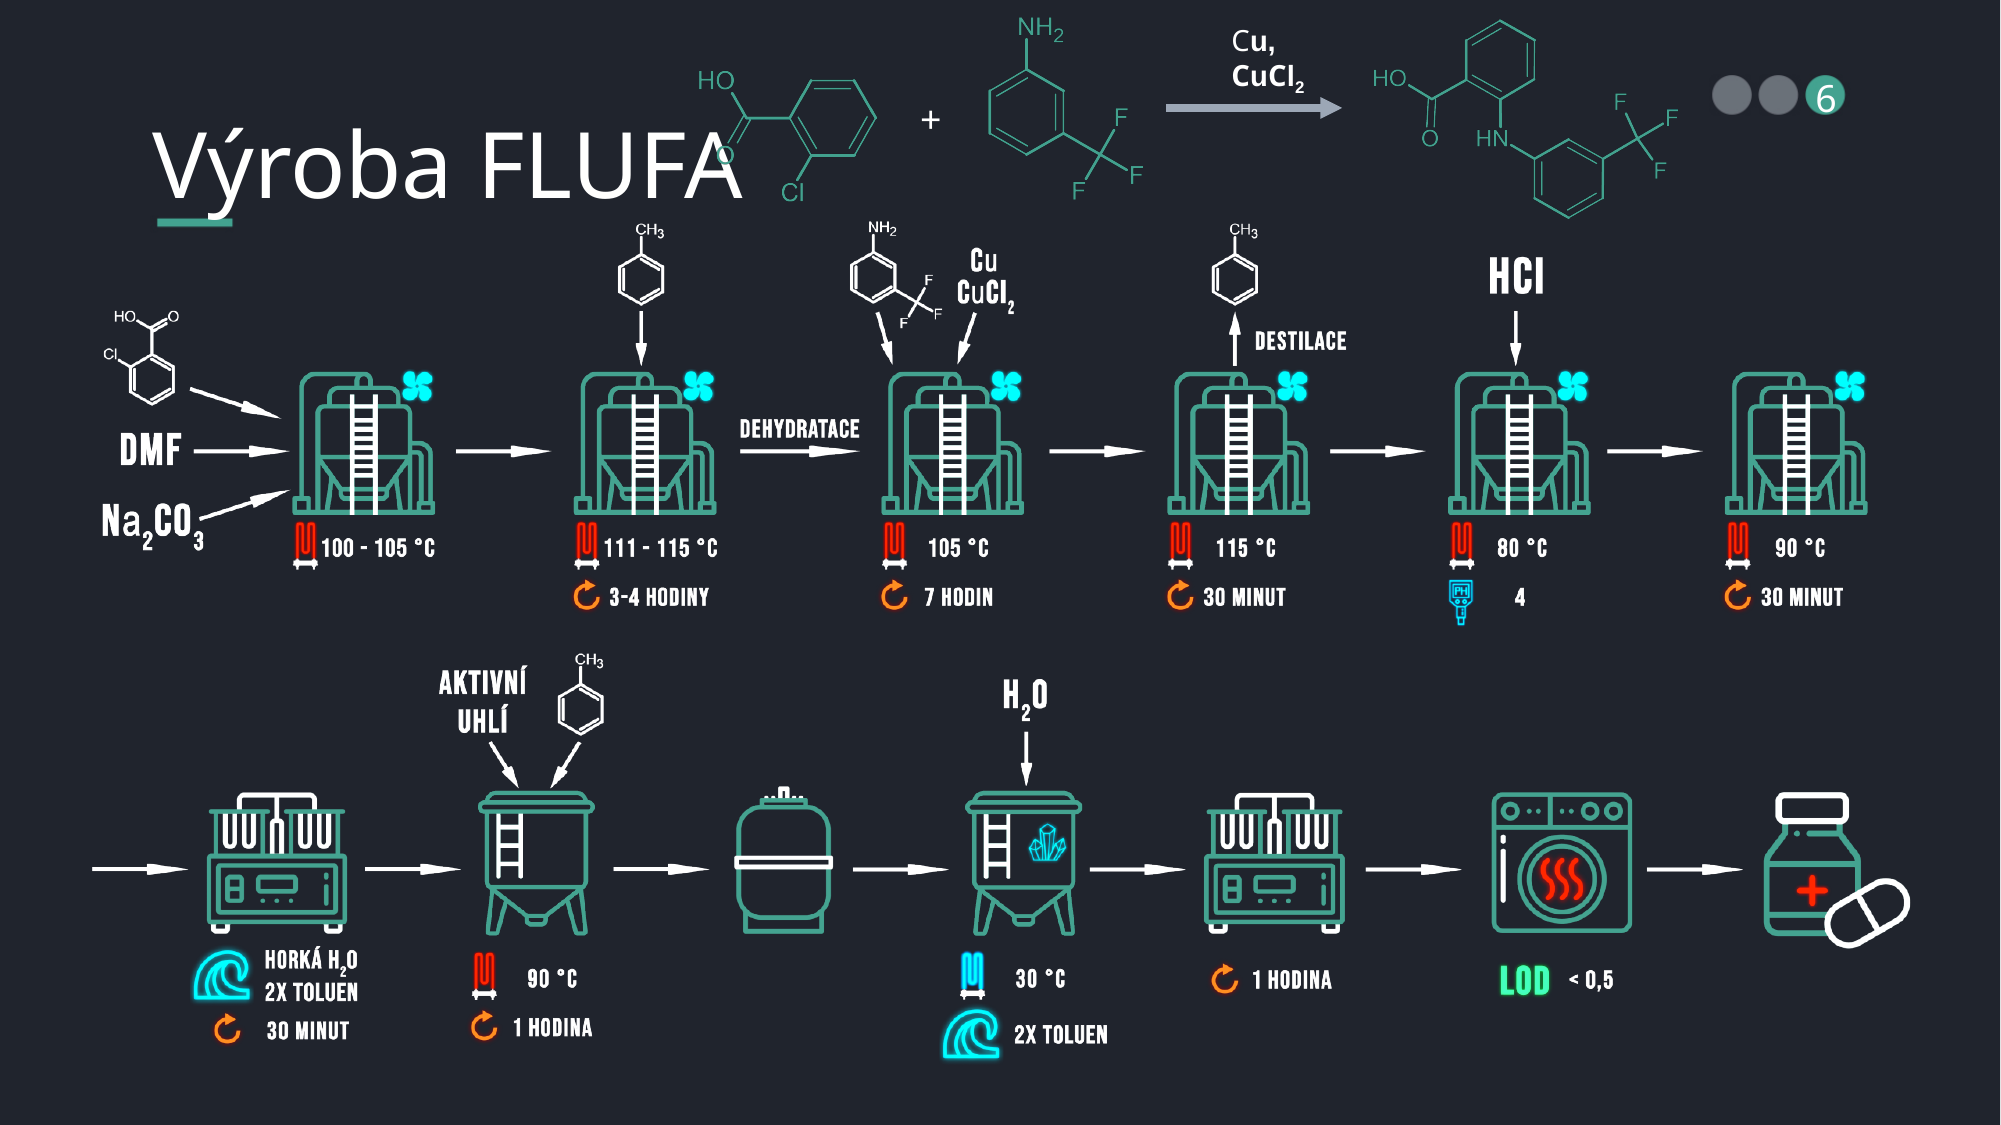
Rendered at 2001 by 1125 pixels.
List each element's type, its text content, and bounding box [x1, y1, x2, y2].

text_box Cu, CuCl2 [1216, 14, 1352, 104]
title Výroba FLUFA [1160, 59, 1352, 197]
picture [0, 0, 2001, 1125]
title Výroba FLUFA [137, 59, 697, 207]
title Výroba FLUFA [1679, 59, 1863, 197]
title Výroba FLUFA [906, 59, 973, 197]
text_box + [906, 88, 962, 149]
text_box 6 [1804, 67, 1831, 127]
